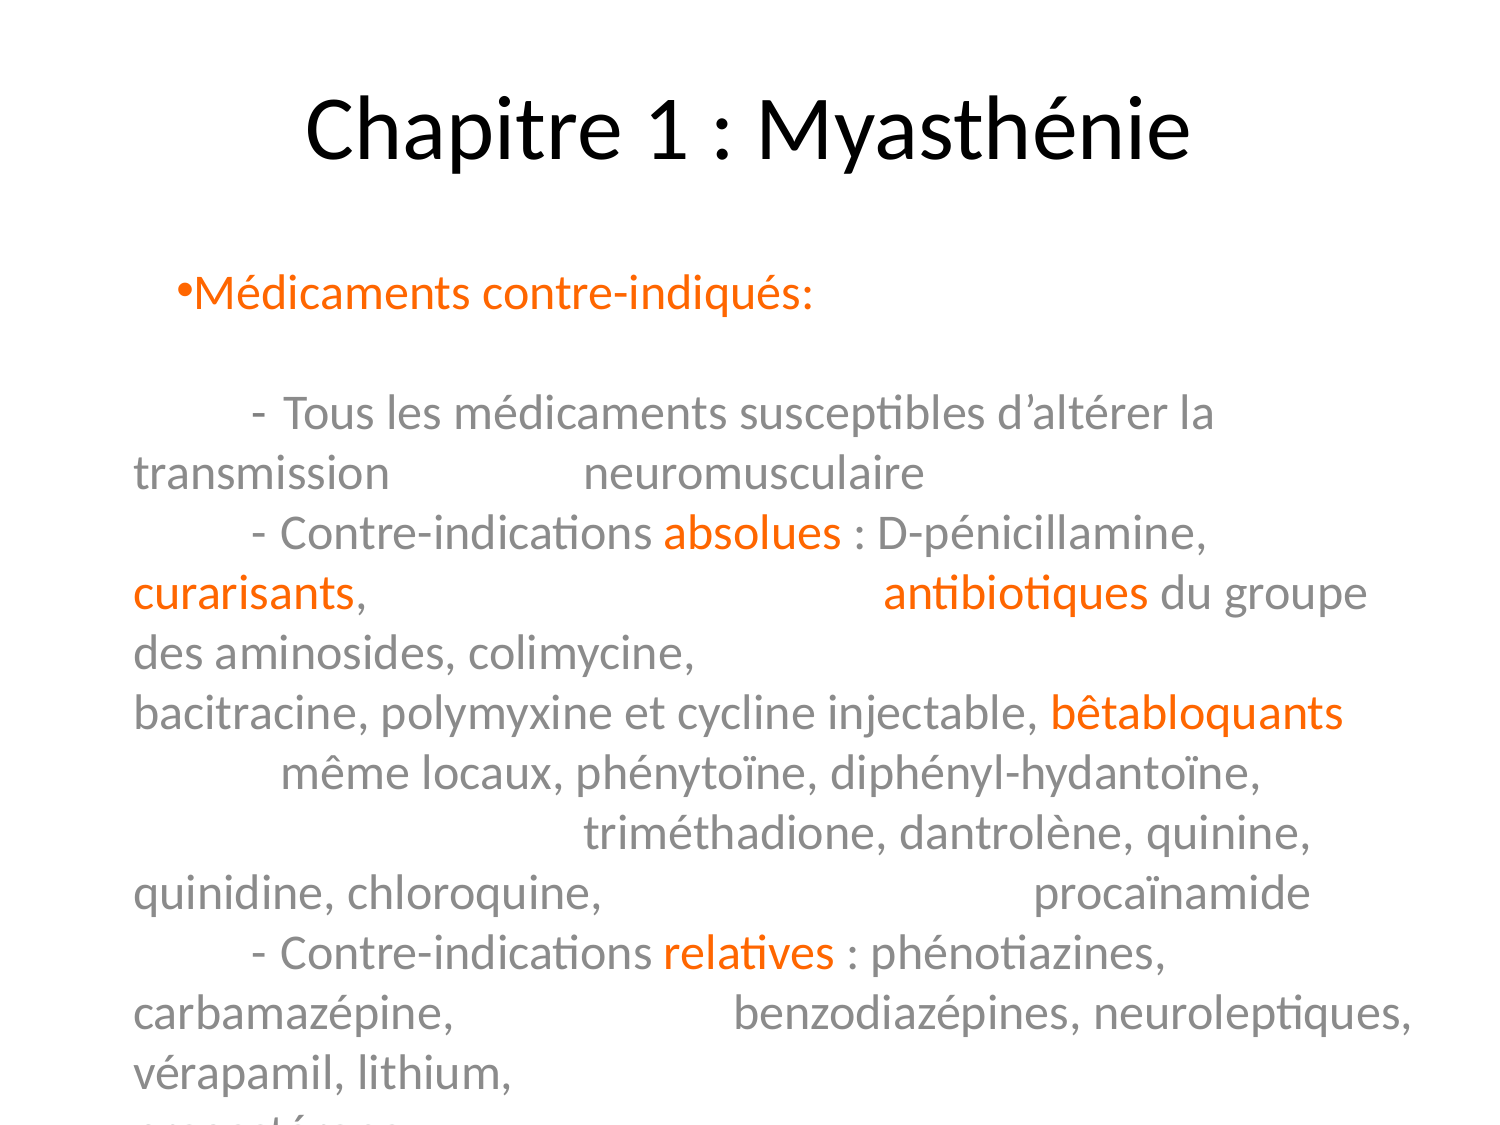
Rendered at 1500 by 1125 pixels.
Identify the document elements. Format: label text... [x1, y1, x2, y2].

title Chapitre 1 : Myasthénie [0, 2, 1500, 244]
subtitle Médicaments contre-indiqués: - Tous les médicaments susceptibles d’altérer la transmission neuromusculaire - Contre-indications absolues : D-pénicillamine, curarisants, antibiotiques du groupe des aminosides, colimycine, bacitracine, polymyxine et cycline injectable, bêtabloquants même locaux, phénytoïne, diphényl-hydantoïne, triméthadione, dantrolène, quinine, quinidine, chloroquine, procaïnamide - Contre-indications relatives : phénotiazines, carbamazépine, benzodiazépines, neuroleptiques, vérapamil, lithium, progestérone [43, 252, 1463, 895]
